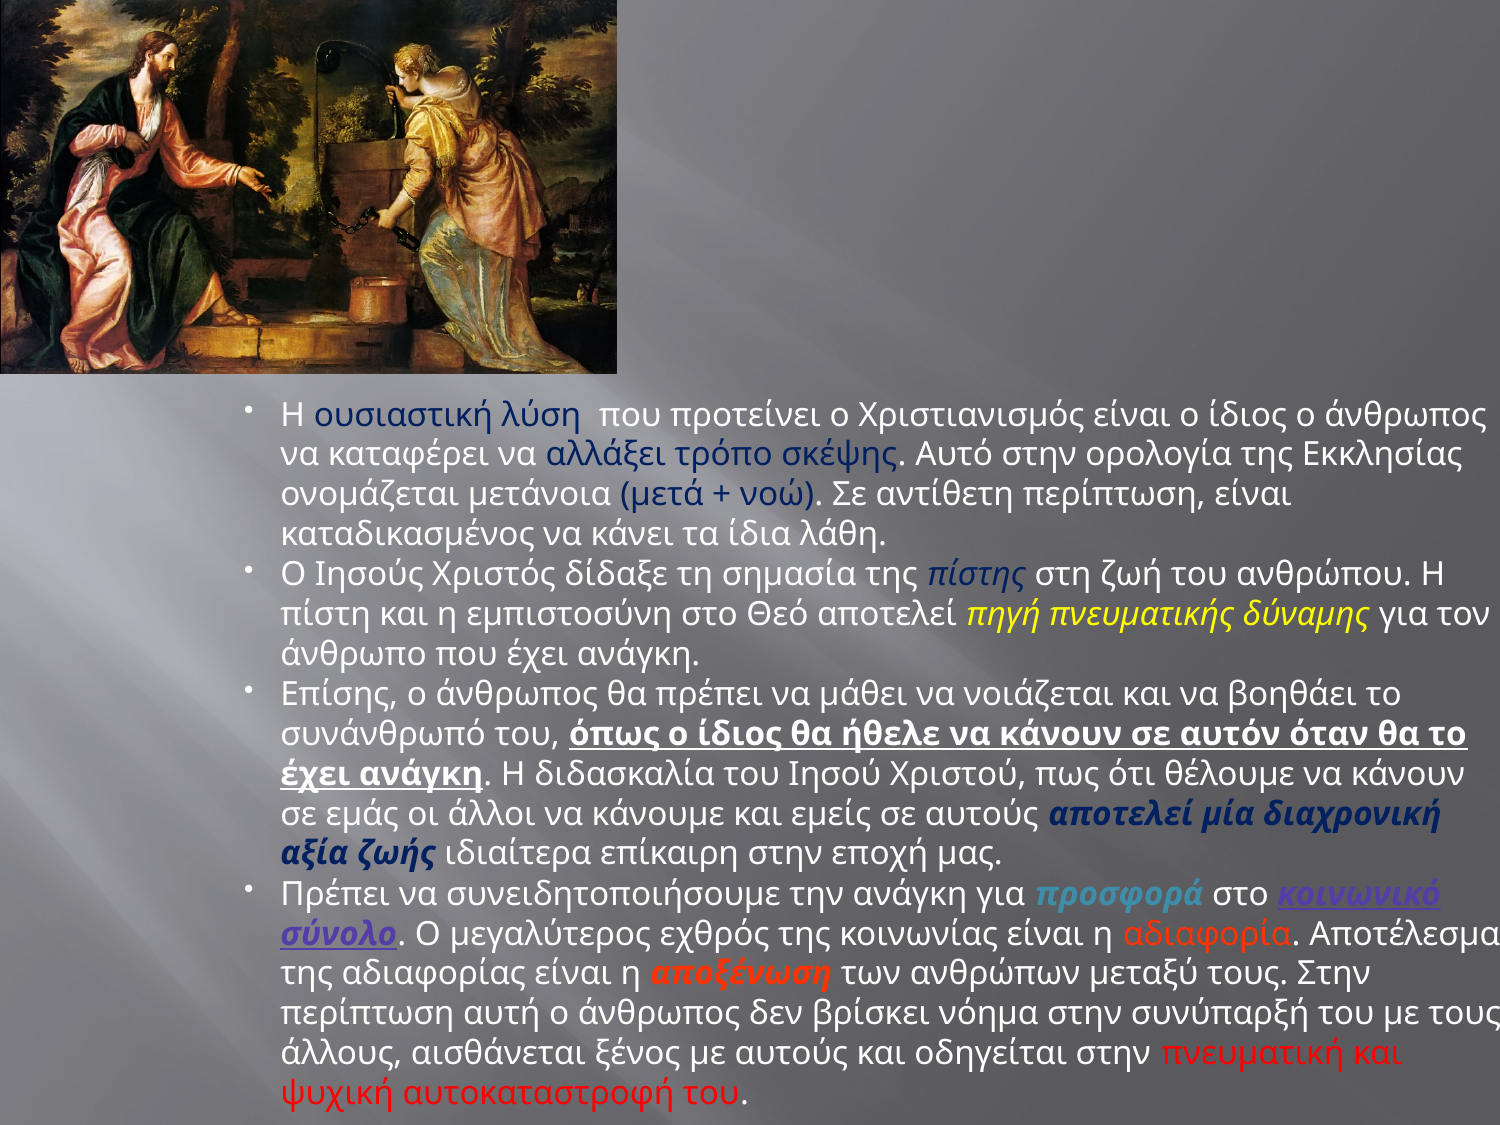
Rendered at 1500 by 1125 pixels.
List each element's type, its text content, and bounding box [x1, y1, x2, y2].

text_box Η ουσιαστική λύση που προτείνει ο Χριστιανισμός είναι ο ίδιος ο άνθρωπος να καταφέρει να αλλάξει τρόπο σκέψης. Αυτό στην ορολογία της Εκκλησίας ονομάζεται μετάνοια (μετά + νοώ). Σε αντίθετη περίπτωση, είναι καταδικασμένος να κάνει τα ίδια λάθη. Ο Ιησούς Χριστός δίδαξε τη σημασία της πίστης στη ζωή του ανθρώπου. Η πίστη και η εμπιστοσύνη στο Θεό αποτελεί πηγή πνευματικής δύναμης για τον άνθρωπο που έχει ανάγκη. Επίσης, ο άνθρωπος θα πρέπει να μάθει να νοιάζεται και να βοηθάει το συνάνθρωπό του, όπως ο ίδιος θα ήθελε να κάνουν σε αυτόν όταν θα το έχει ανάγκη. Η διδασκαλία του Ιησού Χριστού, πως ότι θέλουμε να κάνουν σε εμάς οι άλλοι να κάνουμε και εμείς σε αυτούς αποτελεί μία διαχρονική αξία ζωής ιδιαίτερα επίκαιρη στην εποχή μας. Πρέπει να συνειδητοποιήσουμε την ανάγκη για προσφορά στο κοινωνικό σύνολο. Ο μεγαλύτερος εχθρός της κοινωνίας είναι η αδιαφορία. Αποτέλεσμα της αδιαφορίας είναι η αποξένωση των ανθρώπων μεταξύ τους. Στην περίπτωση αυτή ο άνθρωπος δεν βρίσκει νόημα στην συνύπαρξή του με τους άλλους, αισθάνεται ξένος με αυτούς και οδηγείται στην πνευματική και ψυχική αυτοκαταστροφή του. [230, 385, 1500, 976]
picture [0, 0, 1500, 1125]
